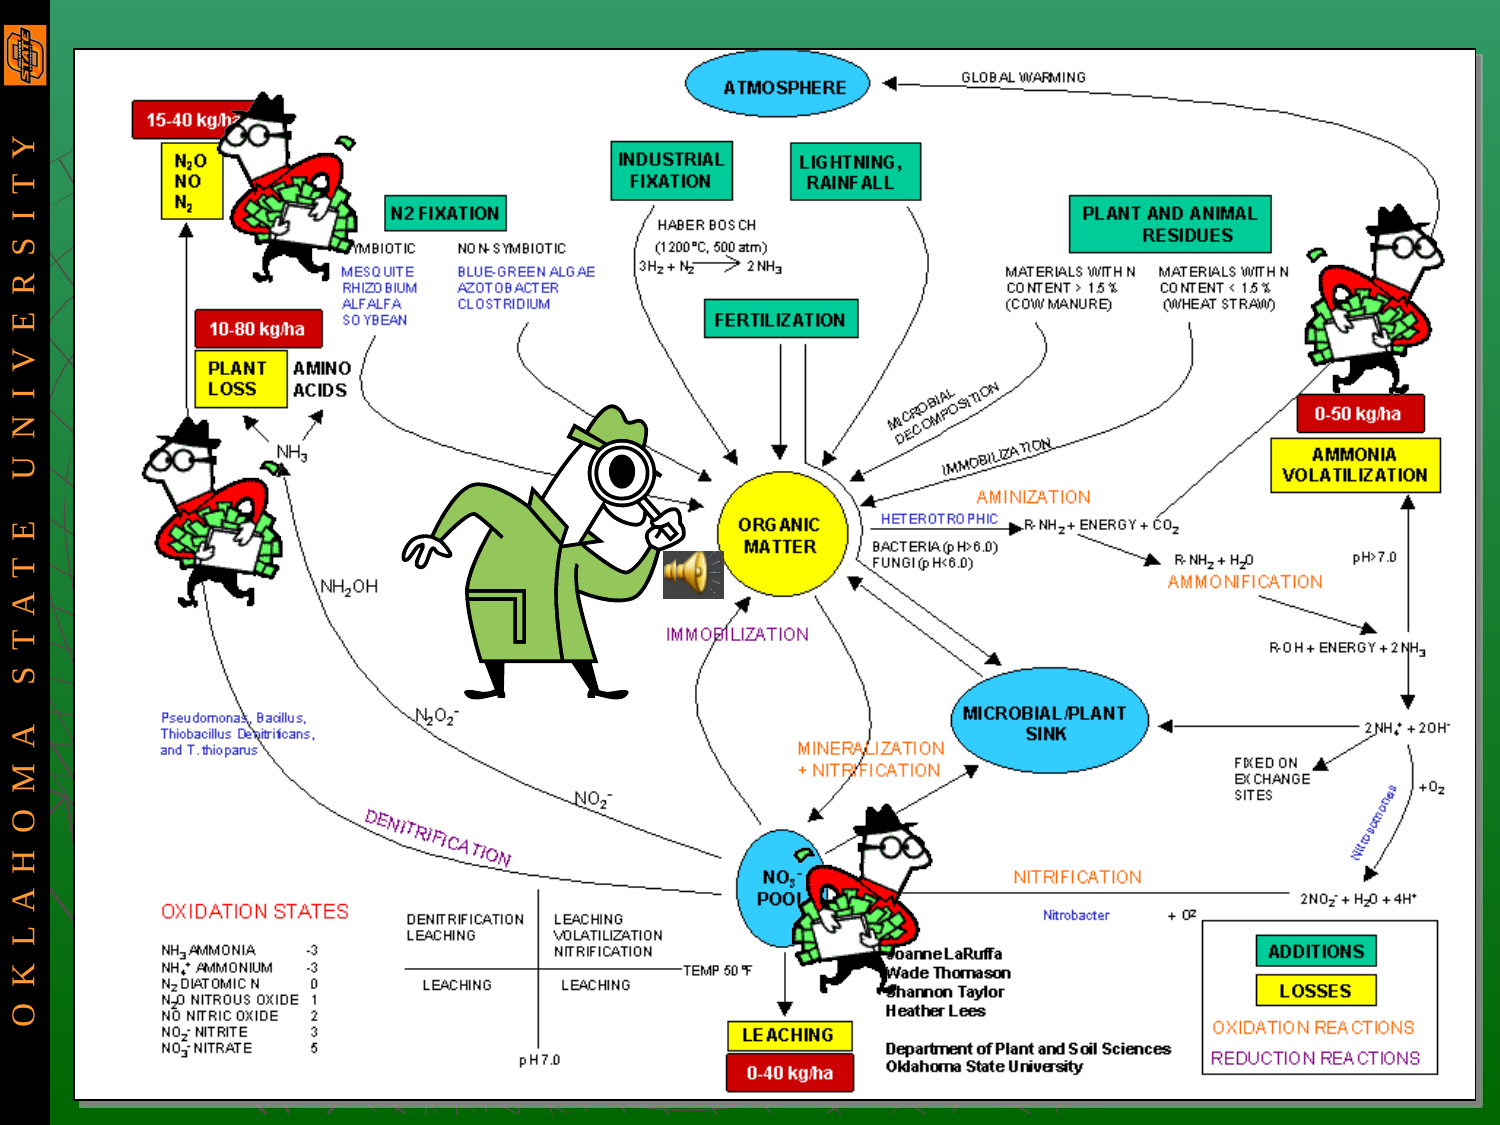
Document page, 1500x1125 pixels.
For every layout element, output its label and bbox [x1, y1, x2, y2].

picture [112, 412, 313, 613]
picture [3, 24, 47, 86]
picture [399, 399, 726, 701]
picture [762, 799, 963, 1001]
picture [187, 87, 388, 288]
list [74, 49, 1476, 1100]
picture [1274, 199, 1476, 401]
